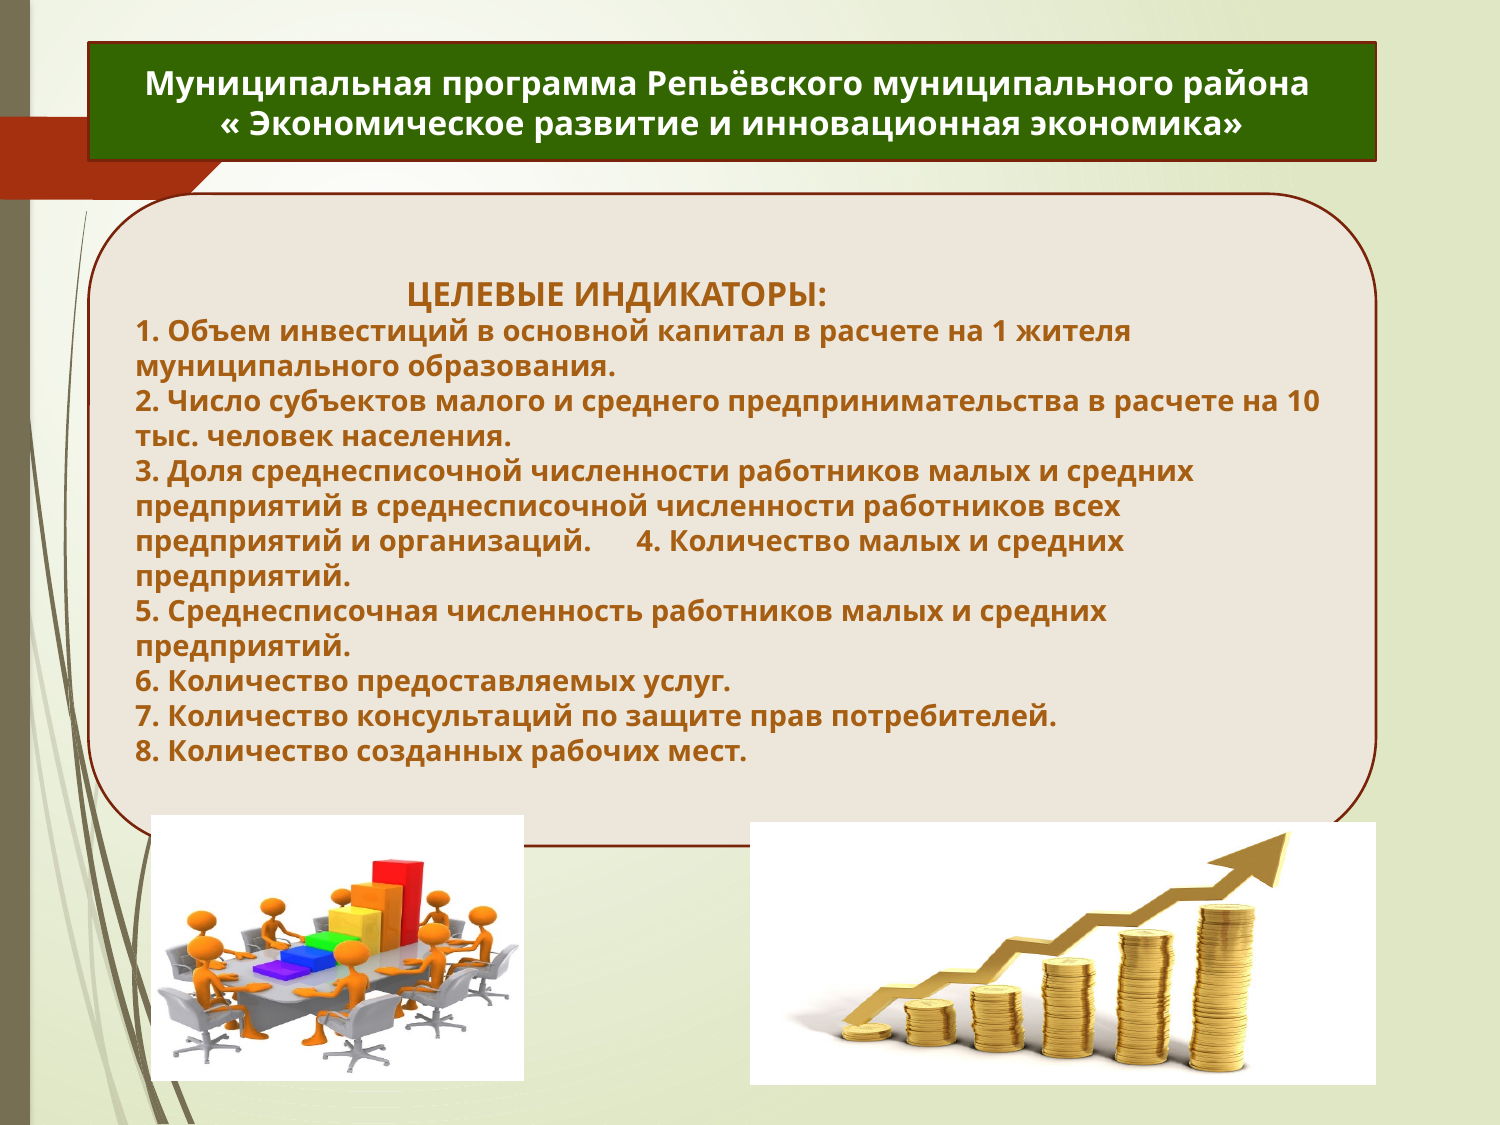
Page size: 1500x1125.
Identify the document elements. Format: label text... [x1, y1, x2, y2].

text_box ЦЕЛЕВЫЕ ИНДИКАТОРЫ: 1. Объем инвестиций в основной капитал в расчете на 1 жителя муниципального образования. 2. Число субъектов малого и среднего предпринимательства в расчете на 10 тыс. человек населения. 3. Доля среднесписочной численности работников малых и средних предприятий в среднесписочной численности работников всех предприятий и организаций. 4. Количество малых и средних предприятий. 5. Среднесписочная численность работников малых и средних предприятий. 6. Количество предоставляемых услуг. 7. Количество консультаций по защите прав потребителей. 8. Количество созданных рабочих мест. [87, 192, 1378, 848]
picture [151, 815, 524, 1081]
text_box Муниципальная программа Репьёвского муниципального района « Экономическое развитие и инновационная экономика» [87, 41, 1377, 162]
picture [749, 822, 1377, 1085]
